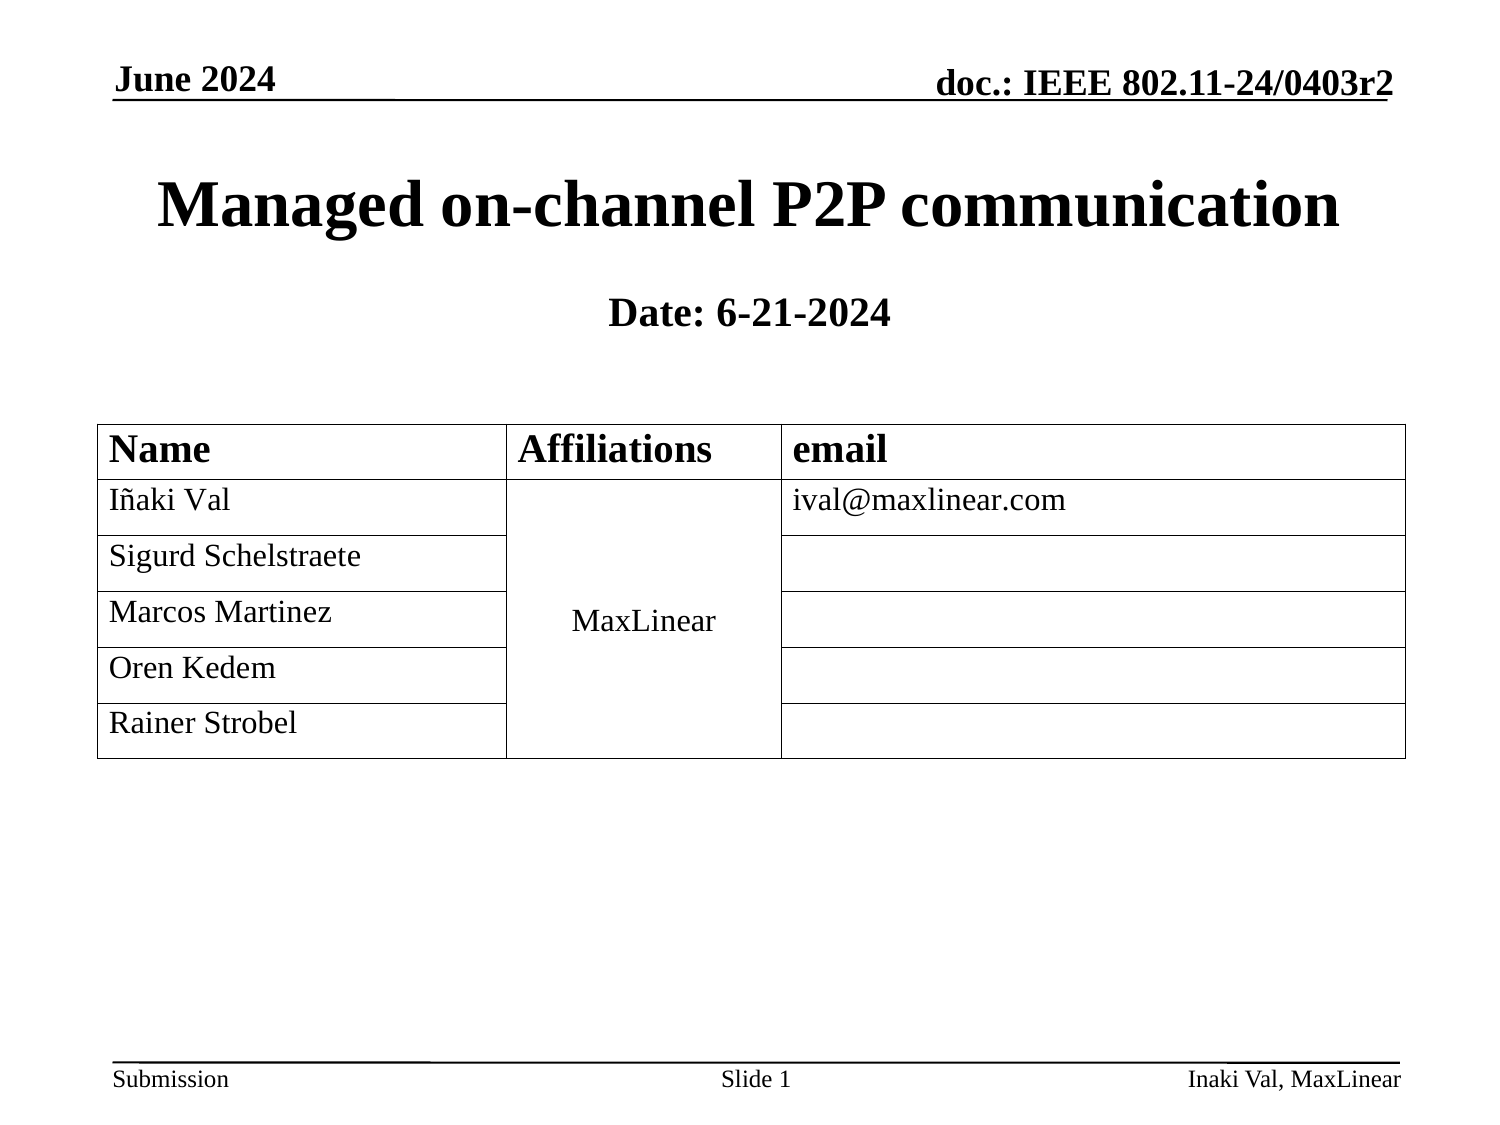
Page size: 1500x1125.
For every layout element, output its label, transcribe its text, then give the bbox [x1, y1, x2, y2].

list Date: 6-21-2024 [112, 277, 1388, 343]
title Managed on-channel P2P communication [112, 112, 1388, 277]
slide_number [114, 54, 493, 100]
footer Inaki Val, MaxLinear [902, 1061, 1402, 1093]
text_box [82, 423, 1408, 838]
slide_number Slide 1 [712, 1061, 800, 1123]
